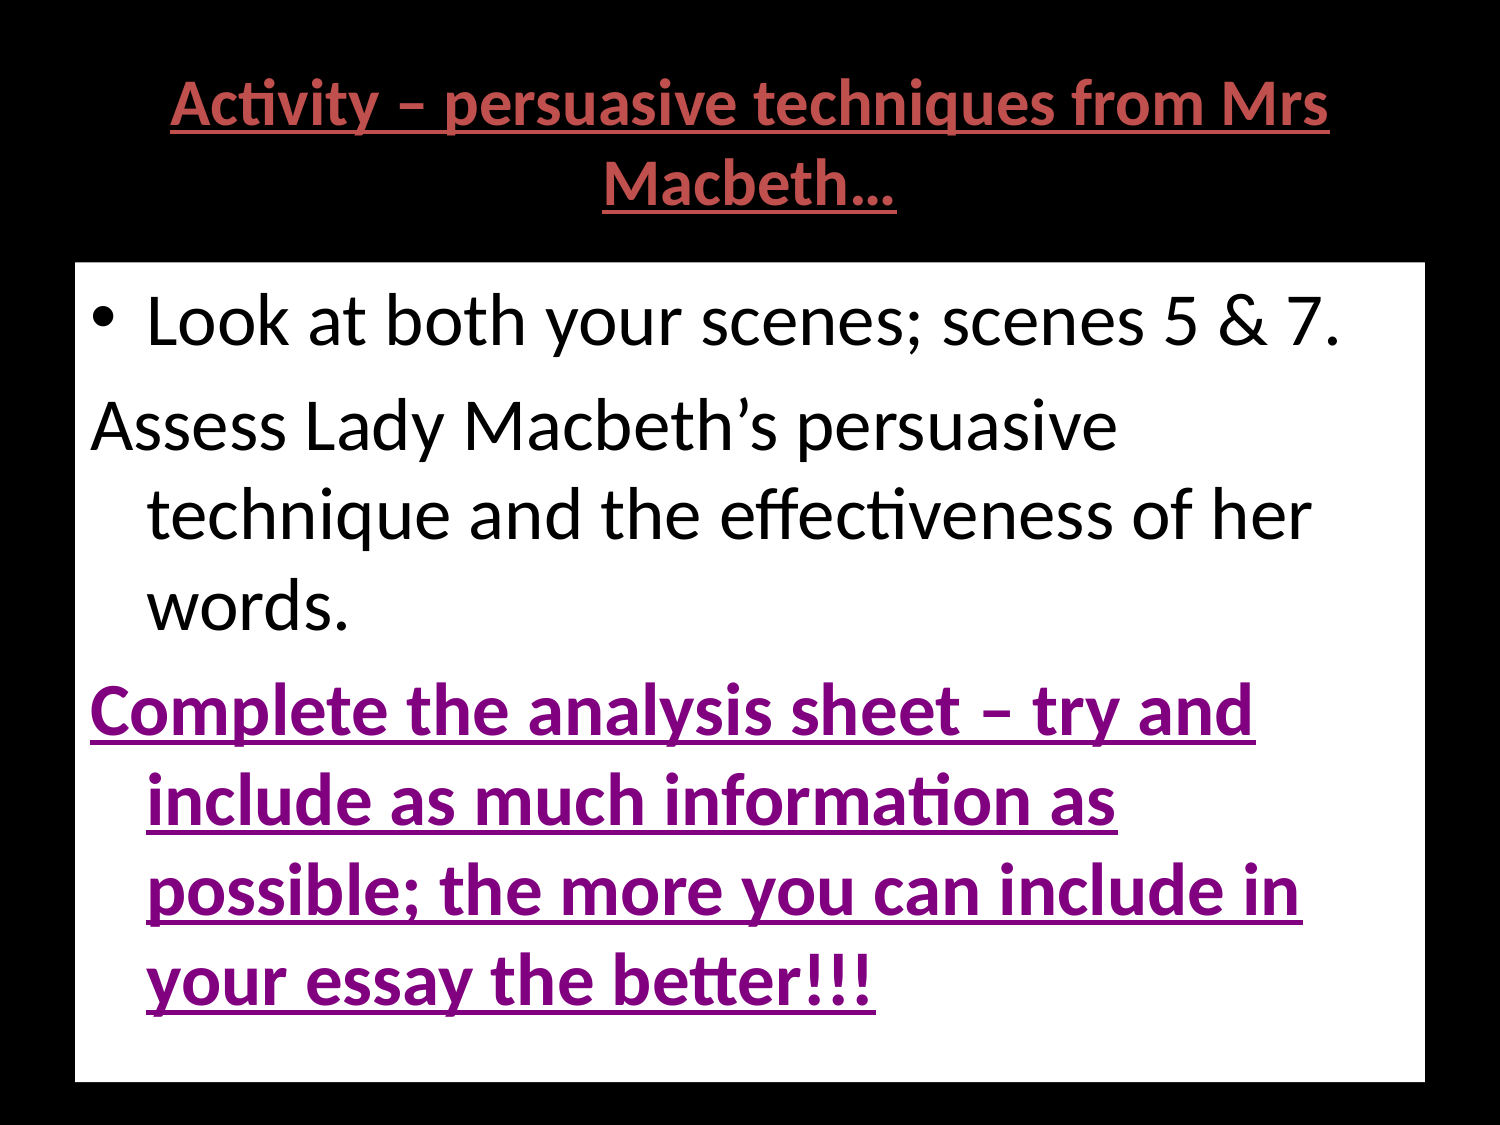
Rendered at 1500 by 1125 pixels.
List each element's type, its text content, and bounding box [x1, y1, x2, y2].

list Look at both your scenes; scenes 5 & 7. Assess Lady Macbeth’s persuasive technique and the effectiveness of her words. Complete the analysis sheet – try and include as much information as possible; the more you can include in your essay the better!!! [75, 262, 1425, 1083]
title Activity – persuasive techniques from Mrs Macbeth… [75, 45, 1425, 233]
